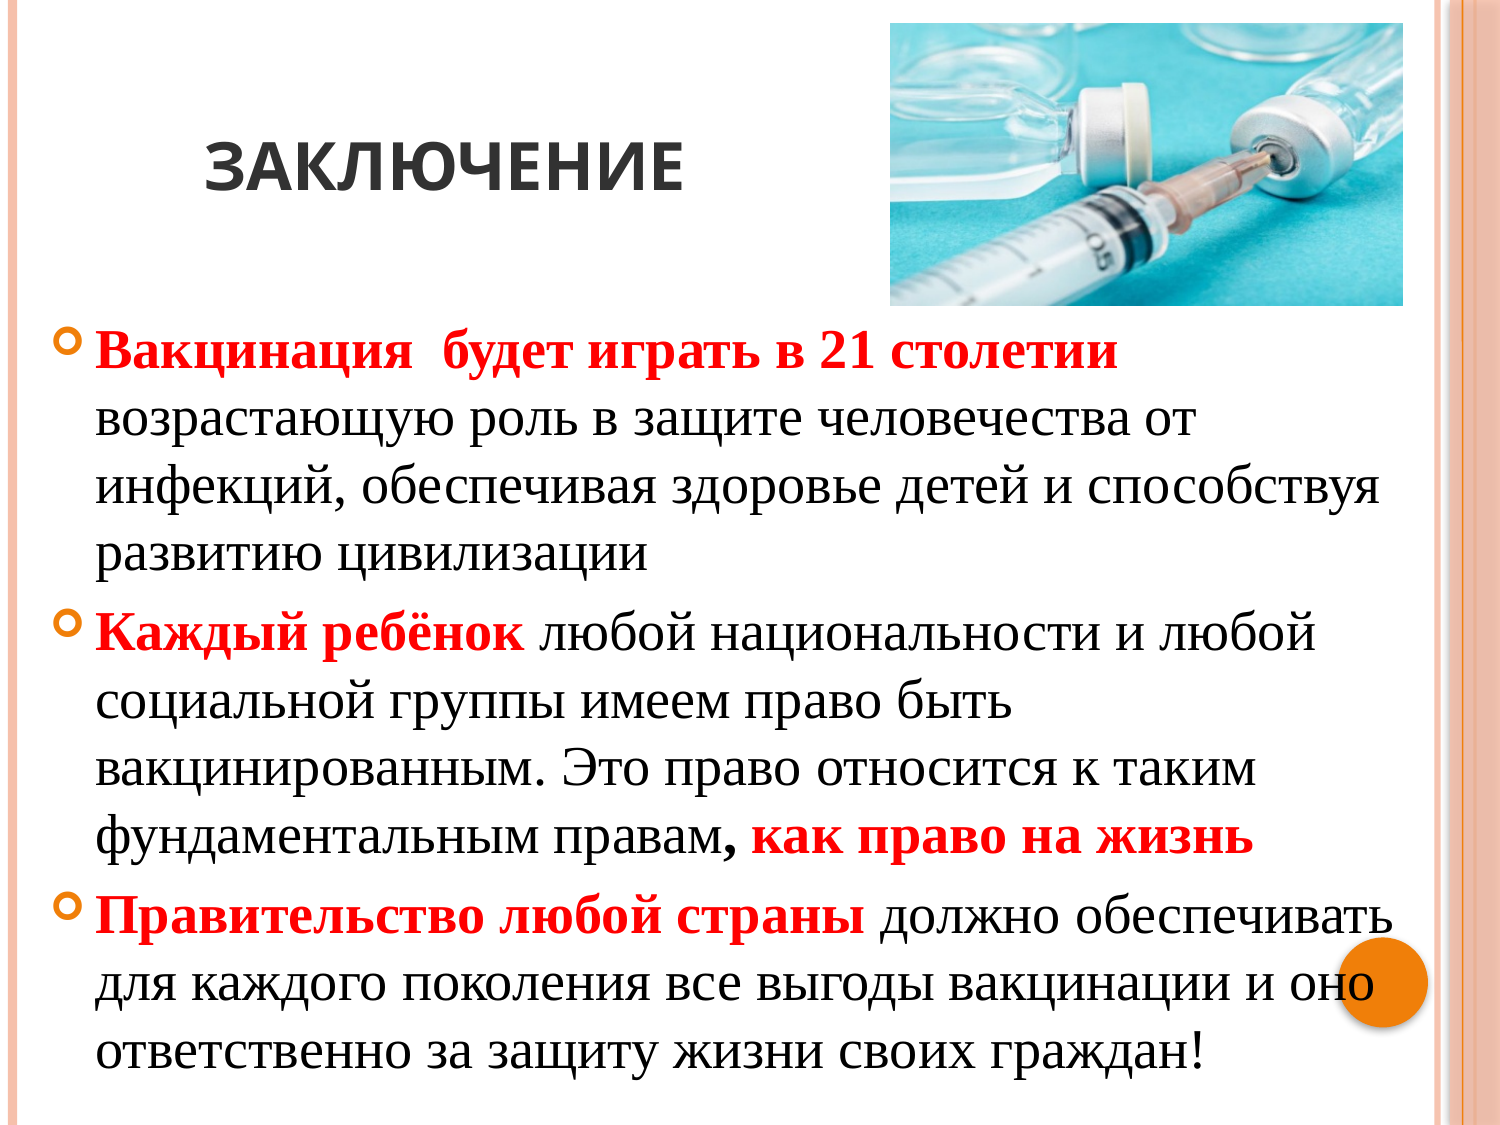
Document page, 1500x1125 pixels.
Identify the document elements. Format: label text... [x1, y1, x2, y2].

list Вакцинация будет играть в 21 столетии возрастающую роль в защите человечества от инфекций, обеспечивая здоровье детей и способствуя развитию цивилизации Каждый ребёнок любой национальности и любой социальной группы имеем право быть вакцинированным. Это право относится к таким фундаментальным правам, как право на жизнь Правительство любой страны должно обеспечивать для каждого поколения все выгоды вакцинации и оно ответственно за защиту жизни своих граждан! [35, 304, 1430, 1090]
picture [890, 22, 1404, 307]
title Заключение [75, 45, 832, 211]
